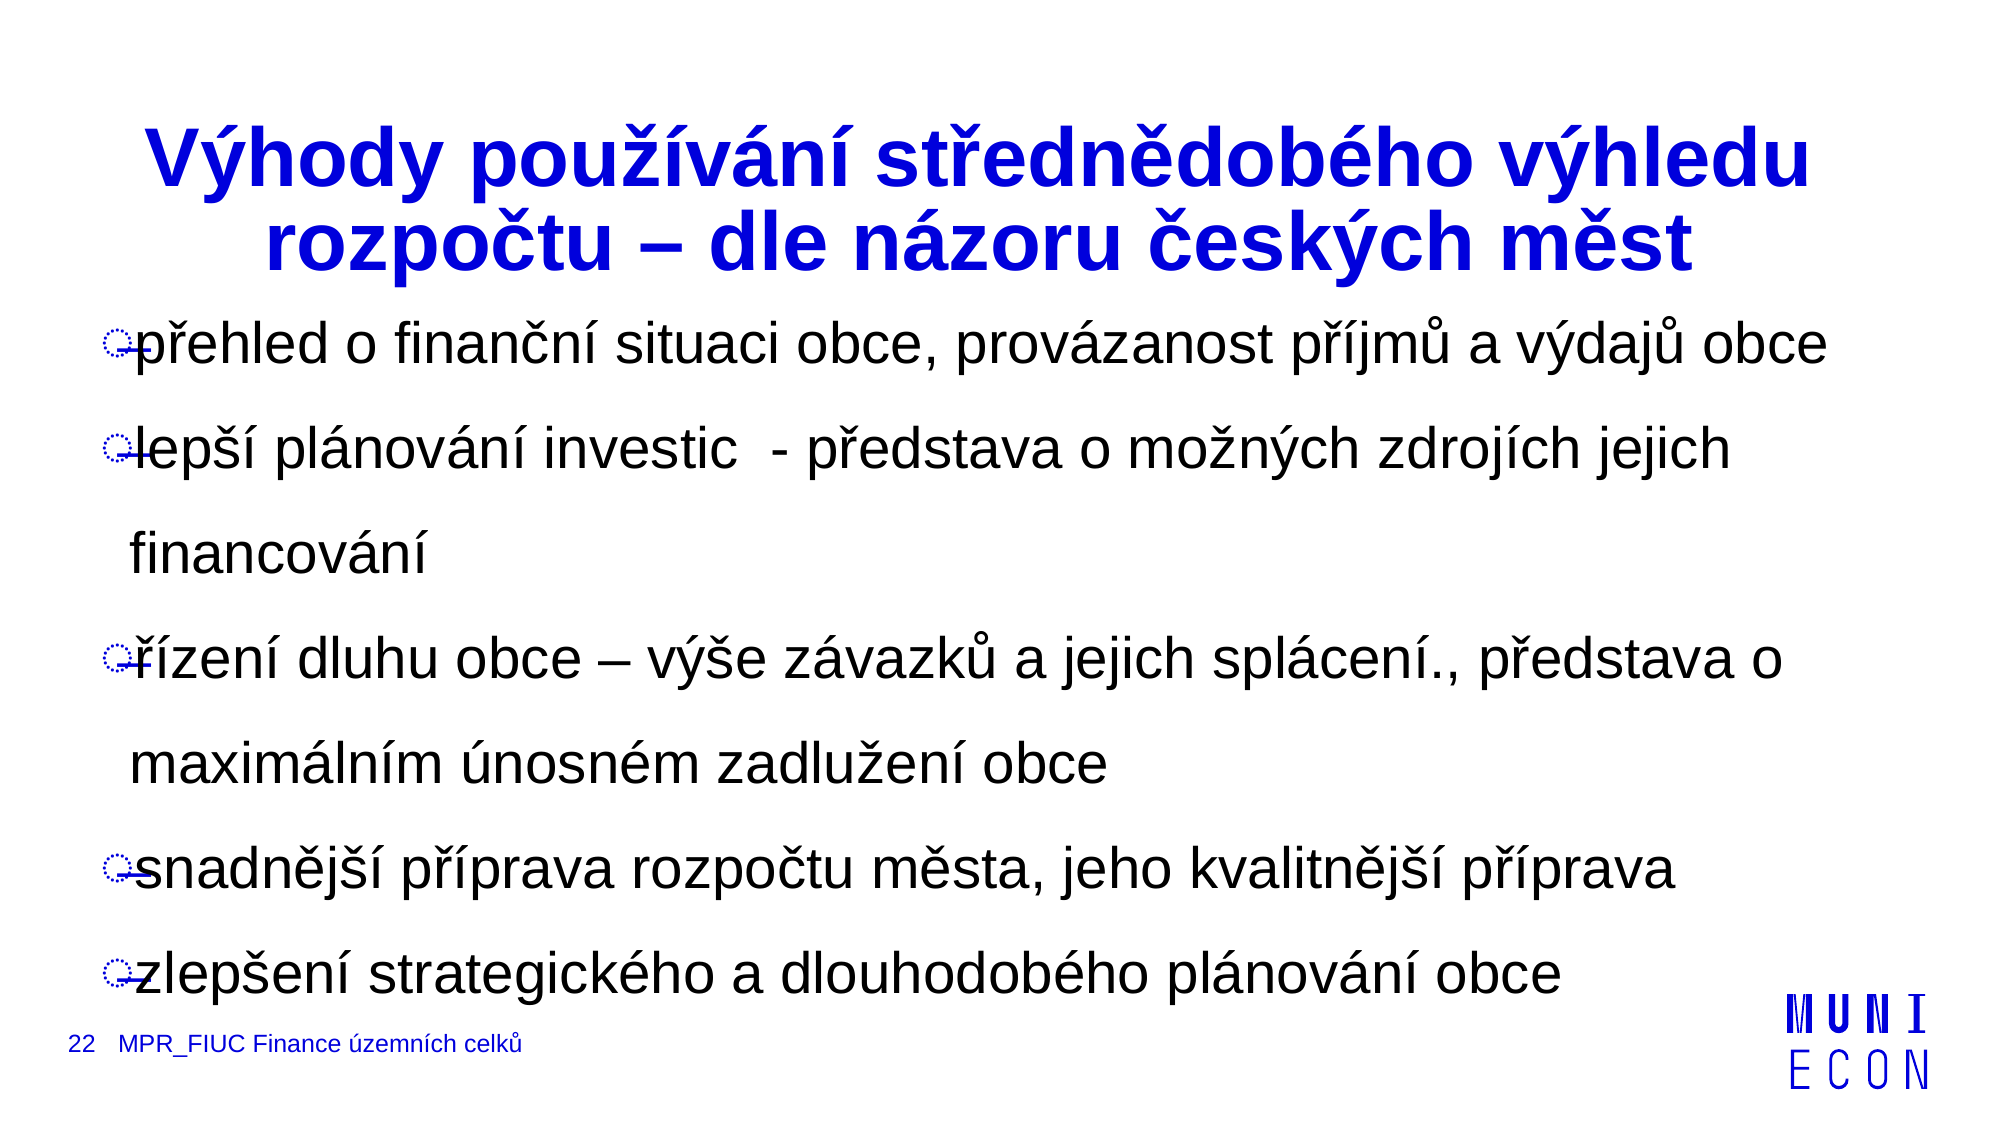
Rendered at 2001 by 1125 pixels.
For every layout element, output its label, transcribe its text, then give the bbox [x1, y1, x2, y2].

slide_number 22 [67, 1021, 110, 1063]
title Výhody používání střednědobého výhledu rozpočtu – dle názoru českých měst [33, 119, 1925, 196]
footer MPR_FIUC Finance územních celků [118, 1043, 1418, 1063]
list přehled o finanční situaci obce, provázanost příjmů a výdajů obce lepší plánování investic - představa o možných zdrojích jejich financování řízení dluhu obce – výše závazků a jejich splácení., představa o maximálním únosném zadlužení obce snadnější příprava rozpočtu města, jeho kvalitnější příprava zlepšení strategického a dlouhodobého plánování obce [88, 270, 1948, 1043]
